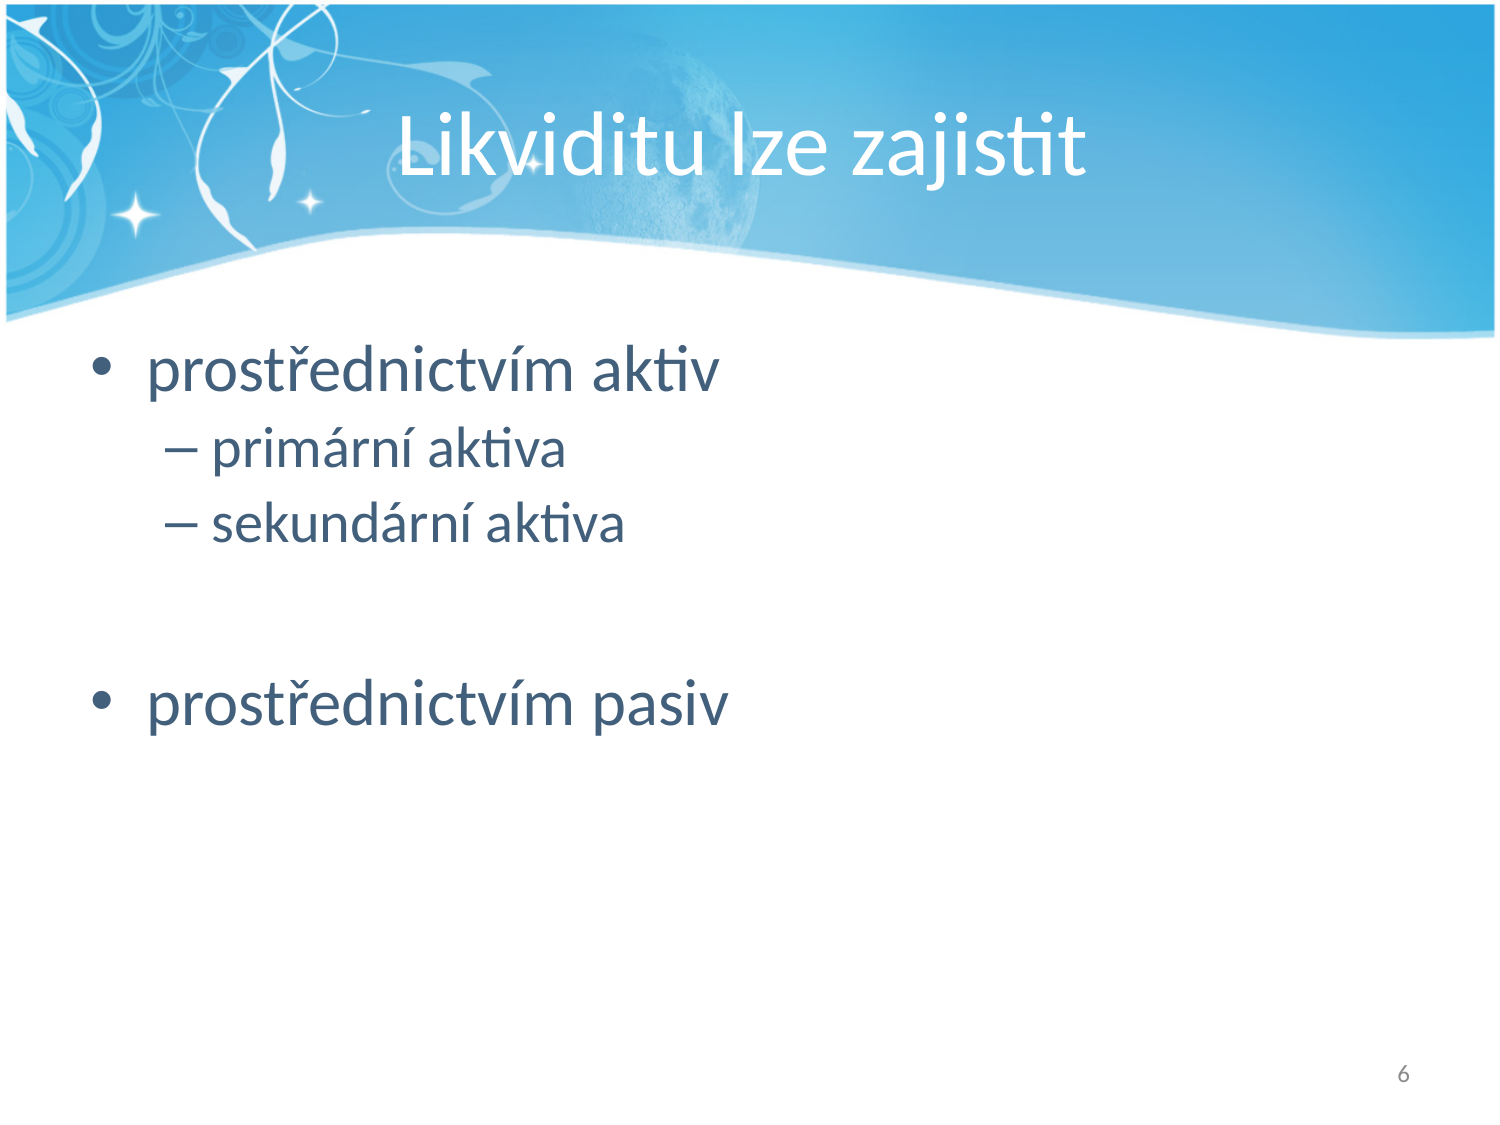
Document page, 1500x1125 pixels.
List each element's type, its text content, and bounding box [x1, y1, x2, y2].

title Likviditu lze zajistit [74, 44, 1412, 233]
list prostřednictvím aktiv primární aktiva sekundární aktiva prostřednictvím pasiv [74, 326, 1426, 1095]
slide_number 6 [1074, 1042, 1425, 1103]
picture [0, 0, 1500, 1125]
